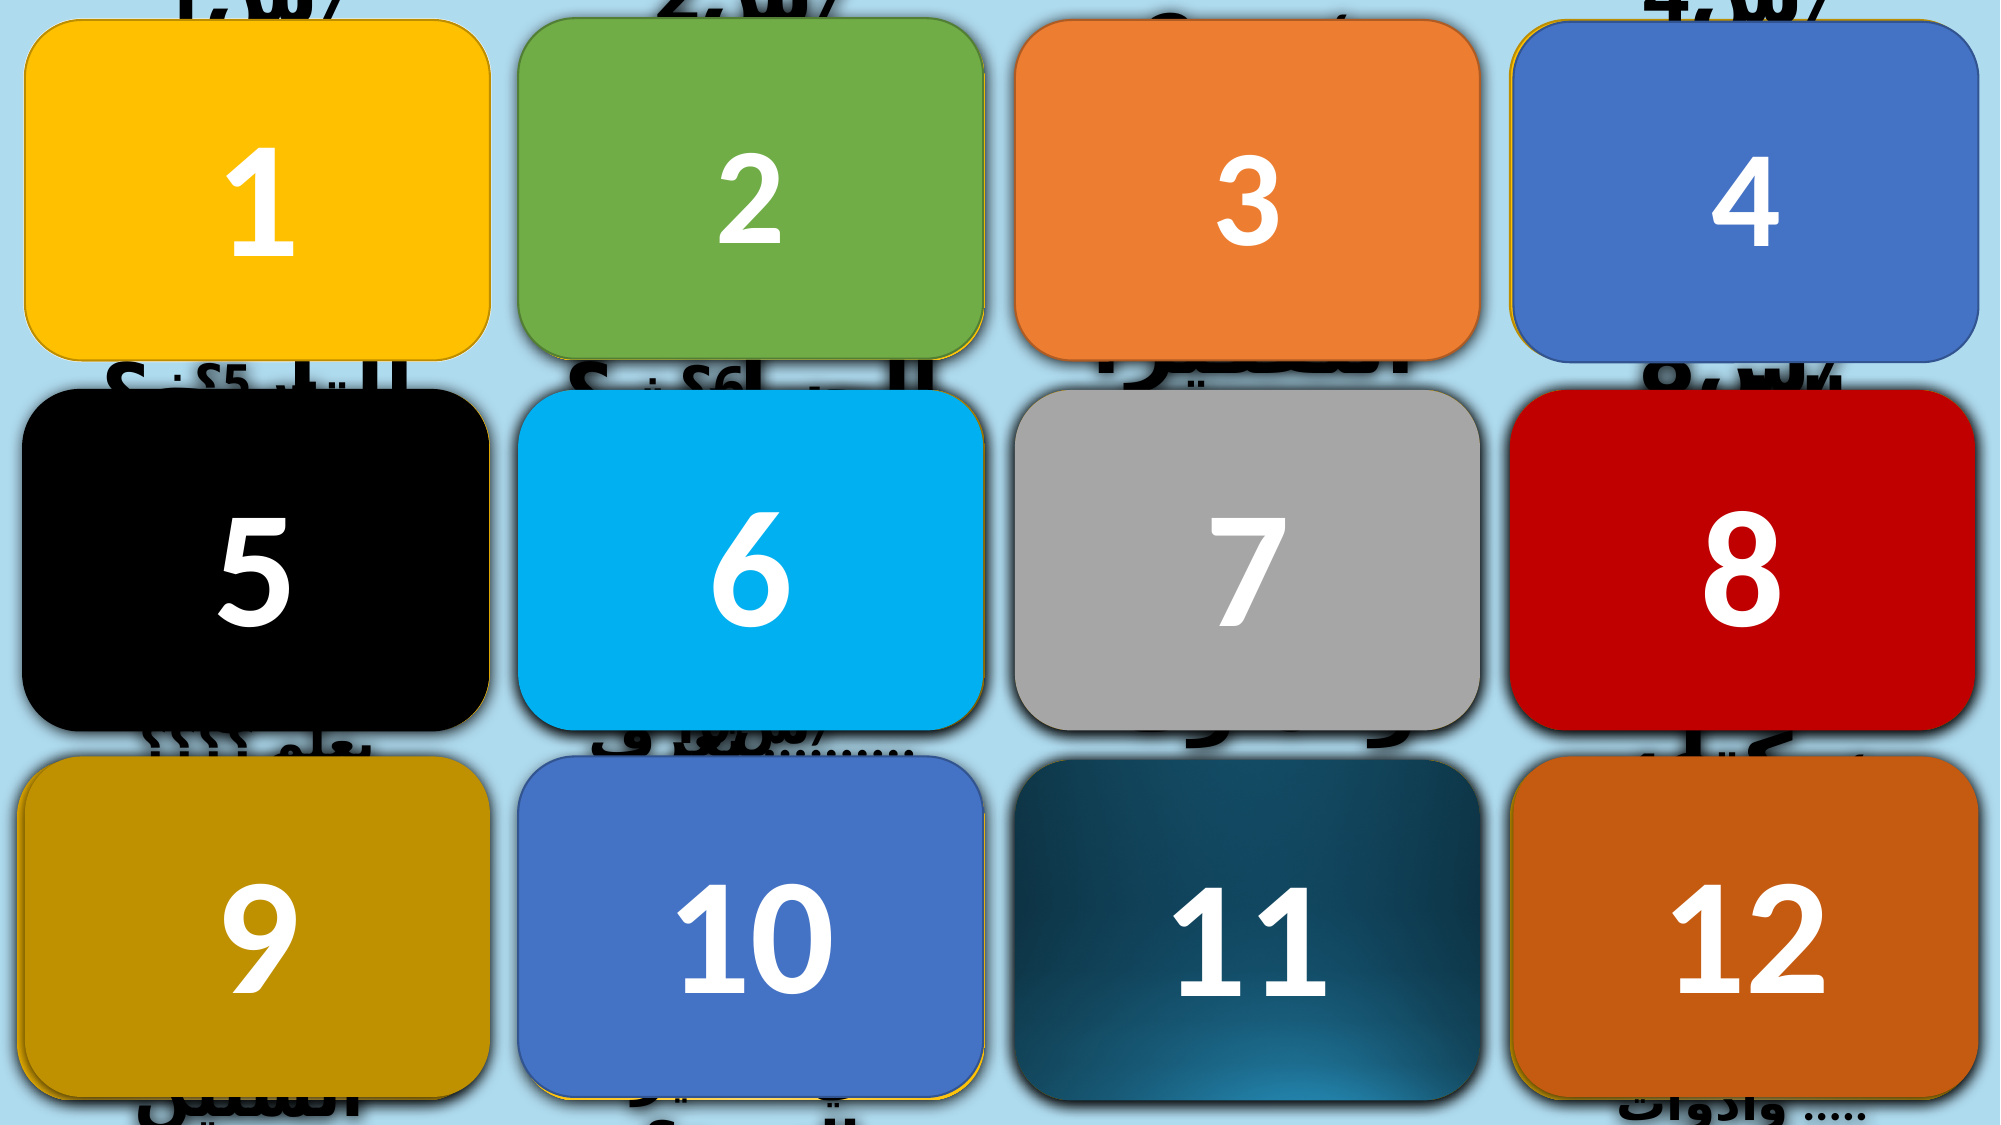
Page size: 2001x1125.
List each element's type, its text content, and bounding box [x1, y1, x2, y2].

text_box 8 [1508, 388, 1977, 733]
text_box 11 [1013, 758, 1482, 1102]
text_box 2 [517, 17, 985, 360]
text_box 10 [517, 755, 985, 1098]
text_box 3 [1013, 18, 1481, 362]
text_box 4 [1512, 20, 1980, 364]
text_box س10/ عللي يعدعلماء المدينة من أول من كتب في السيرة النبوية؟ [528, 802, 986, 1102]
text_box 12 [1511, 754, 1981, 1099]
text_box 6 [516, 388, 985, 733]
text_box 5 [22, 388, 490, 732]
text_box 9 [23, 754, 492, 1099]
text_box 1 [23, 18, 491, 362]
text_box س4/ من أول من تميز بالكتابة في فلسفة ؟التاريخ [1508, 18, 1937, 353]
text_box 7 [1013, 388, 1482, 733]
